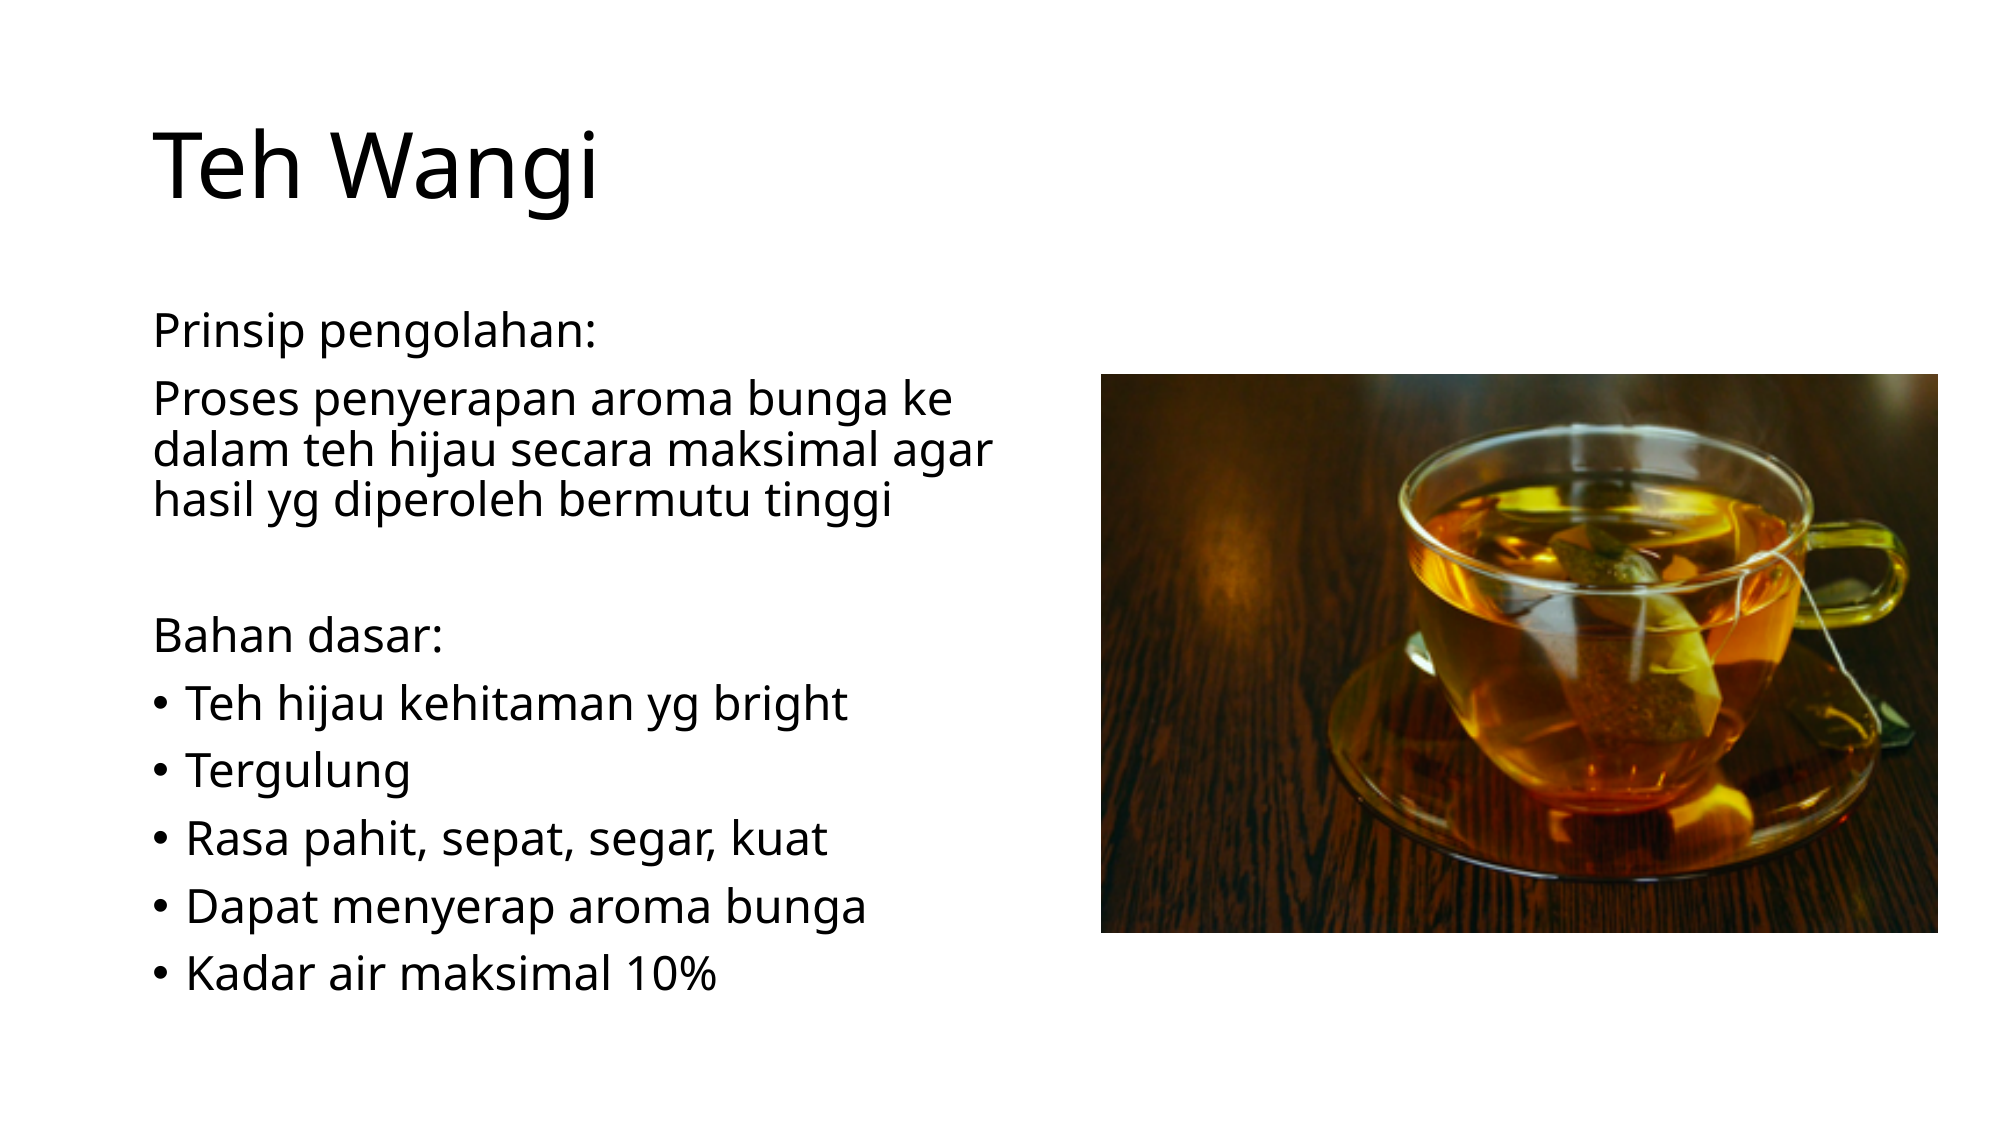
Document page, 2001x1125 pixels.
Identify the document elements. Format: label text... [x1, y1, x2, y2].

title Teh Wangi [137, 59, 1863, 278]
list Prinsip pengolahan: Proses penyerapan aroma bunga ke dalam teh hijau secara maksimal agar hasil yg diperoleh bermutu tinggi Bahan dasar: Teh hijau kehitaman yg bright Tergulung Rasa pahit, sepat, segar, kuat Dapat menyerap aroma bunga Kadar air maksimal 10% [137, 299, 1061, 1014]
picture [1101, 374, 1938, 933]
